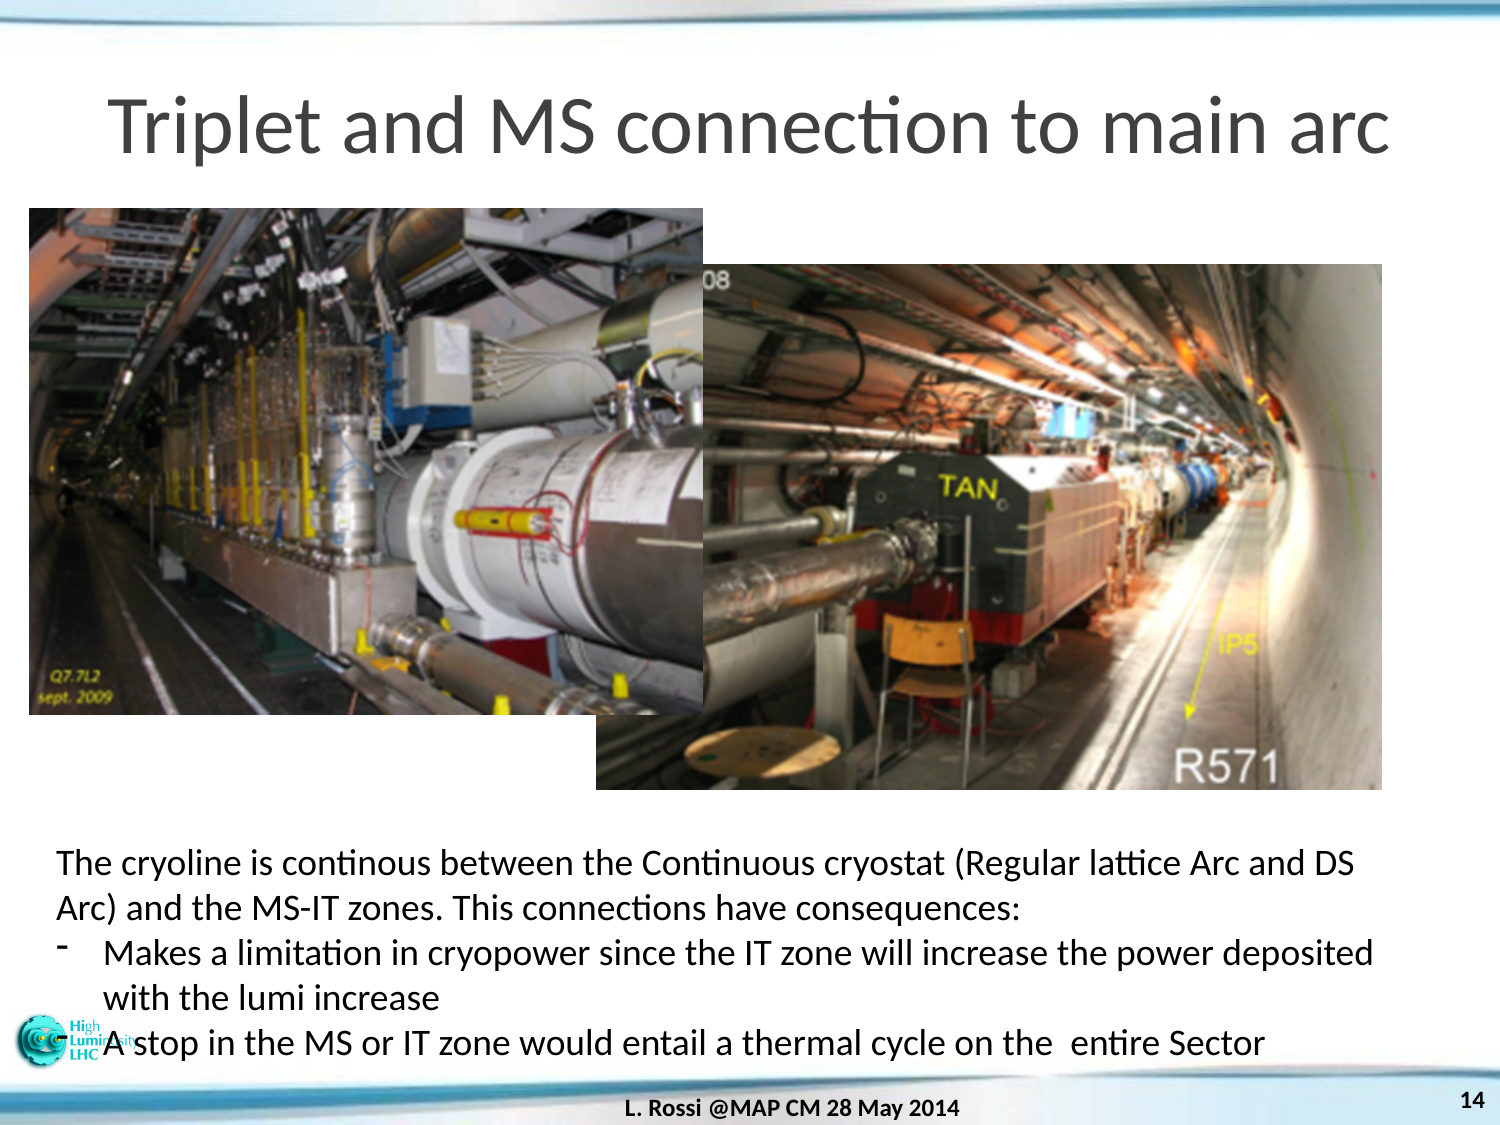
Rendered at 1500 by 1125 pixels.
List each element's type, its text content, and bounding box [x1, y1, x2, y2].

title Triplet and MS connection to main arc [75, 45, 1425, 196]
footer L. Rossi @MAP CM 28 May 2014 [466, 1076, 1120, 1125]
text_box The cryoline is continous between the Continuous cryostat (Regular lattice Arc and DS Arc) and the MS-IT zones. This connections have consequences: Makes a limitation in cryopower since the IT zone will increase the power deposited with the lumi increase A stop in the MS or IT zone would entail a thermal cycle on the entire Sector [41, 830, 1436, 1070]
slide_number 14 [1425, 1072, 1500, 1125]
picture [0, 0, 1500, 1125]
